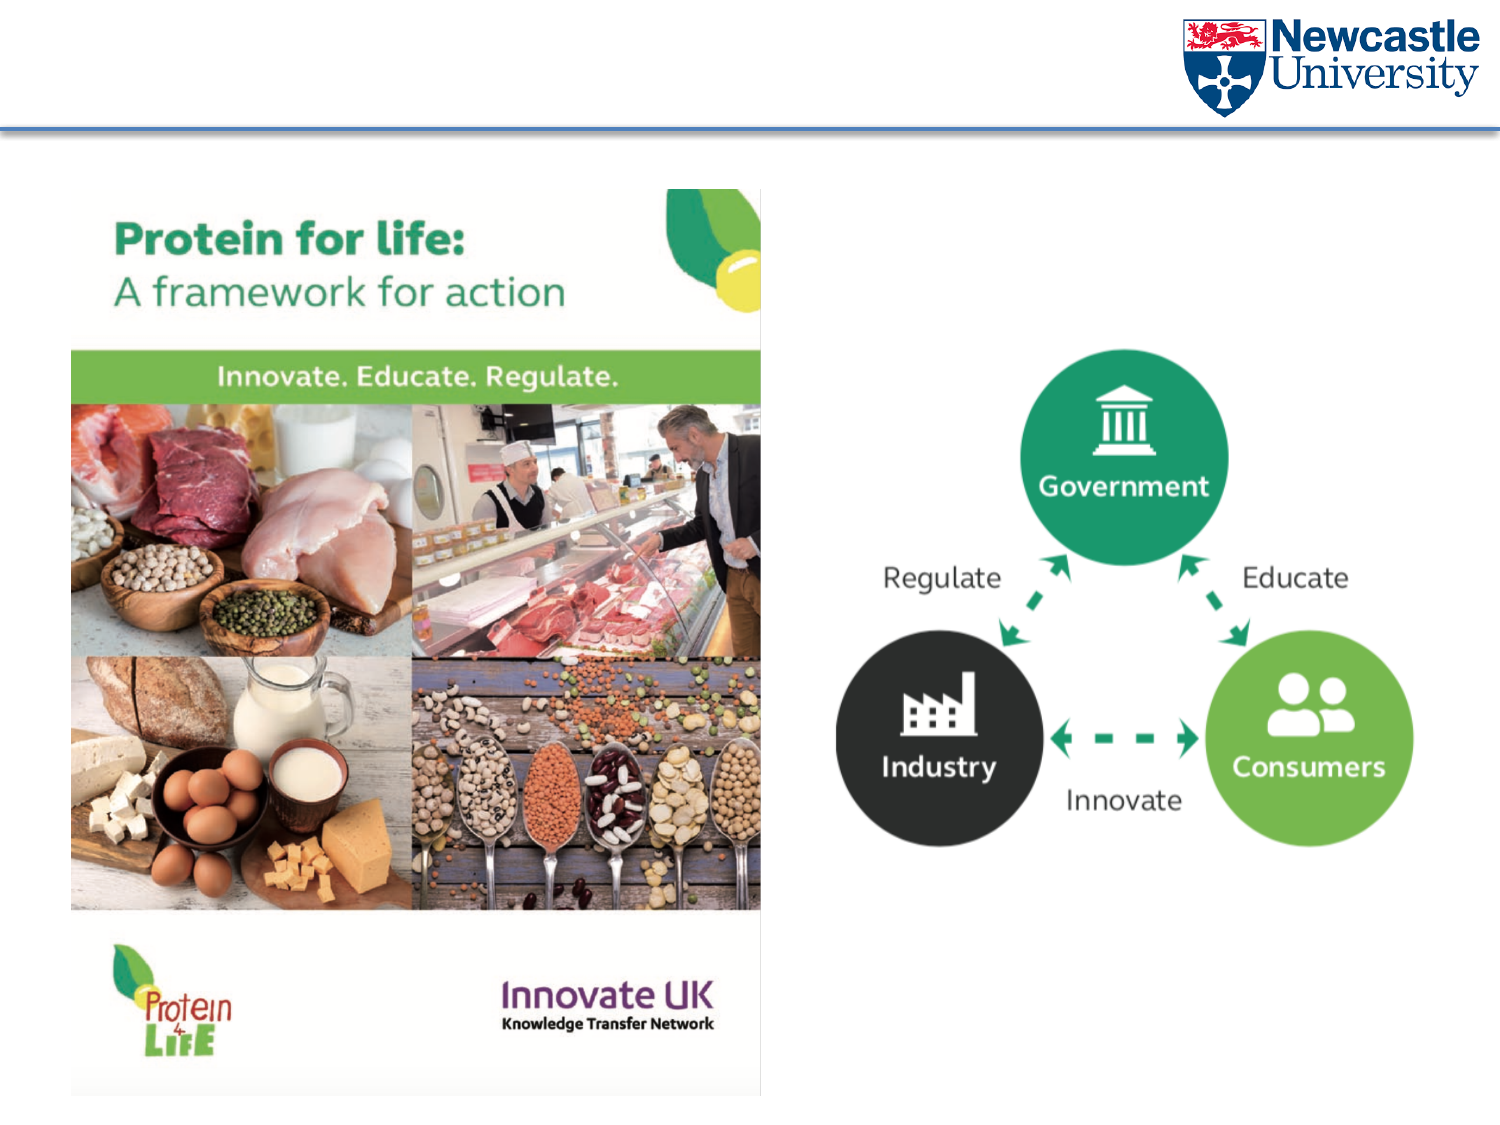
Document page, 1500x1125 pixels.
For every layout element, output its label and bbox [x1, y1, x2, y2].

list [70, 188, 761, 1096]
picture [1175, 13, 1487, 123]
picture [765, 325, 1500, 875]
